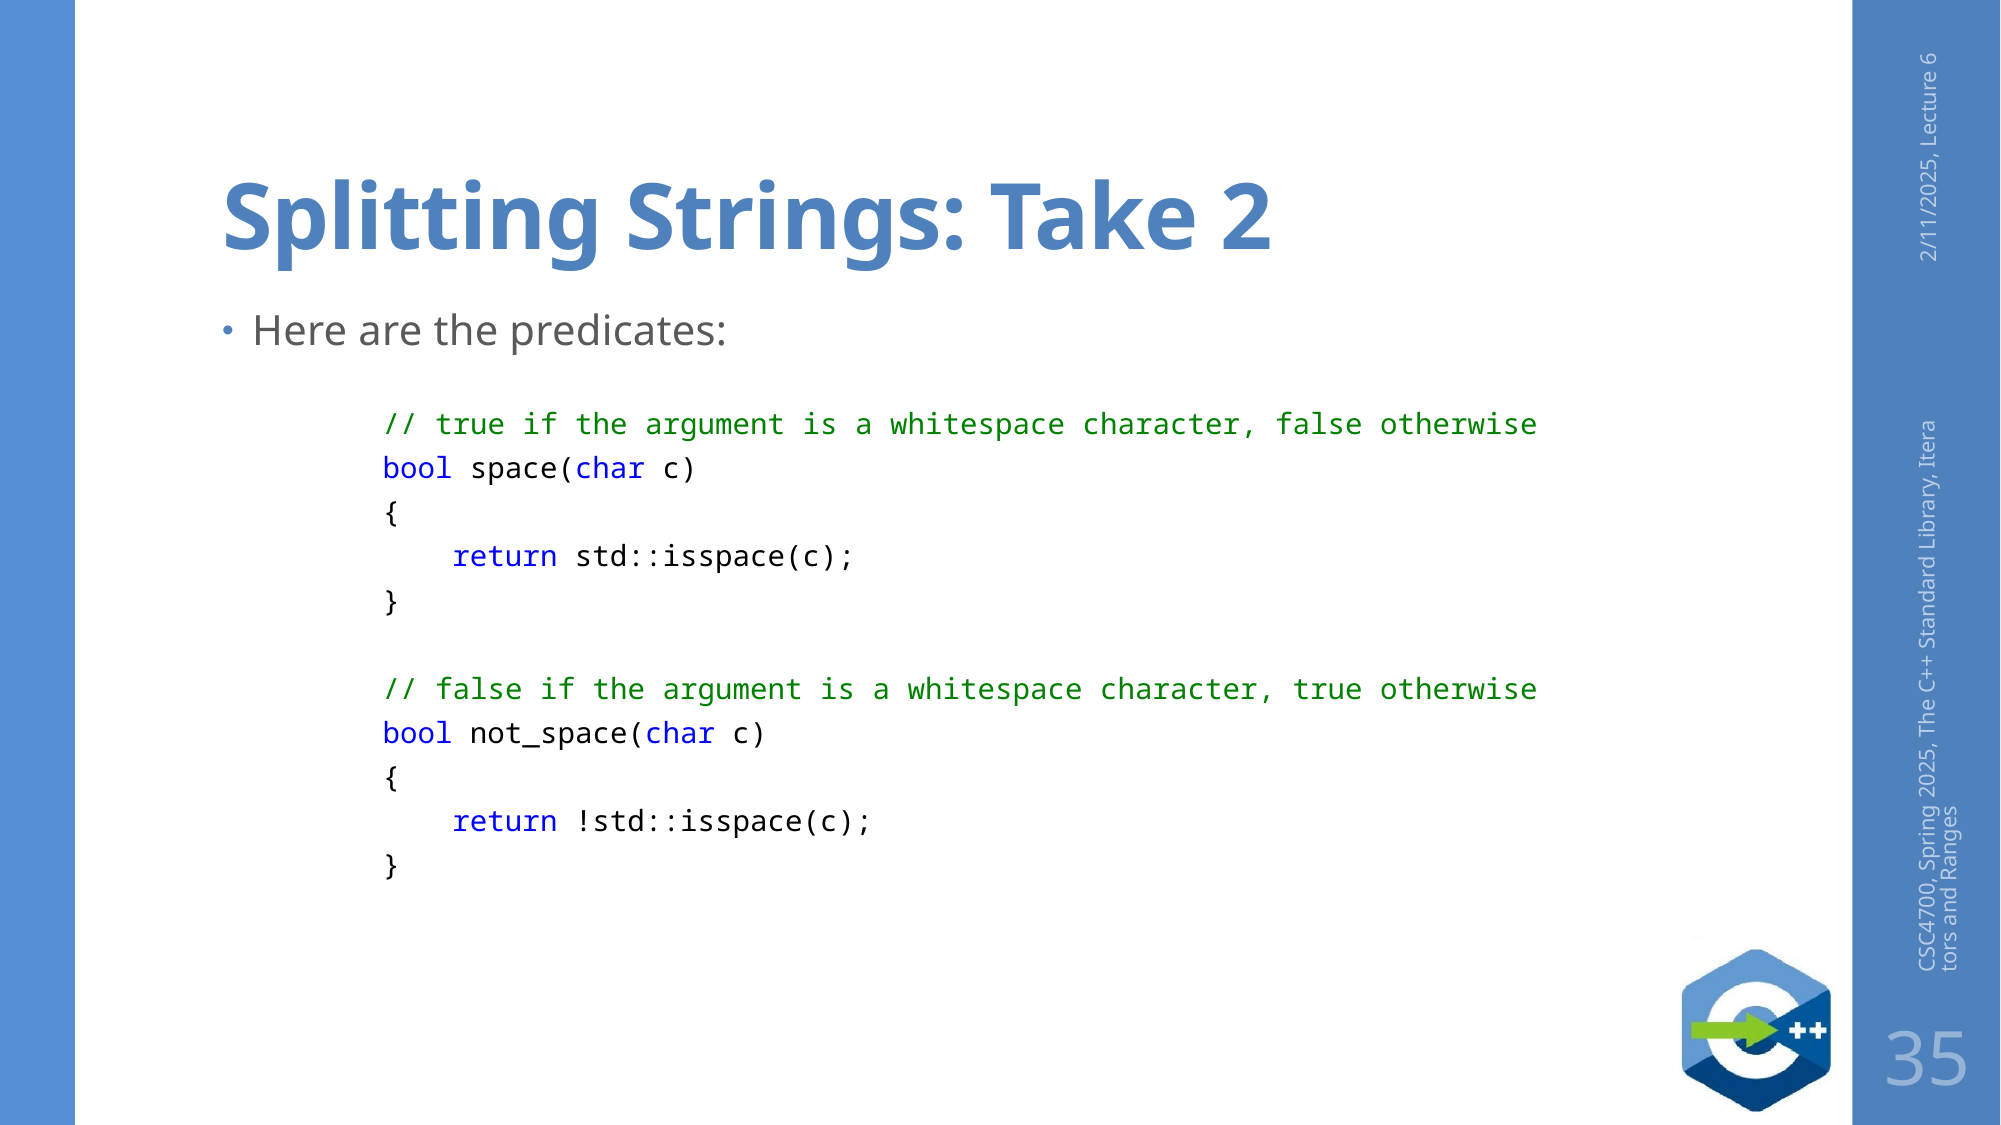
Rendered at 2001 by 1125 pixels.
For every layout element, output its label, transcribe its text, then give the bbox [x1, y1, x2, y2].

picture [1661, 936, 1851, 1125]
footer CSC4700, Spring 2025, The C++ Standard Library, Iterators and Ranges [1897, 400, 1958, 988]
list Here are the predicates: // true if the argument is a whitespace character, false otherwise bool space(char c) { return std::isspace(c); } // false if the argument is a whitespace character, true otherwise bool not_space(char c) { return !std::isspace(c); } [206, 299, 1617, 1014]
title Splitting Strings: Take 2 [206, 48, 1797, 278]
slide_number 35 [1852, 1012, 2000, 1110]
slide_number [1897, 37, 1958, 351]
